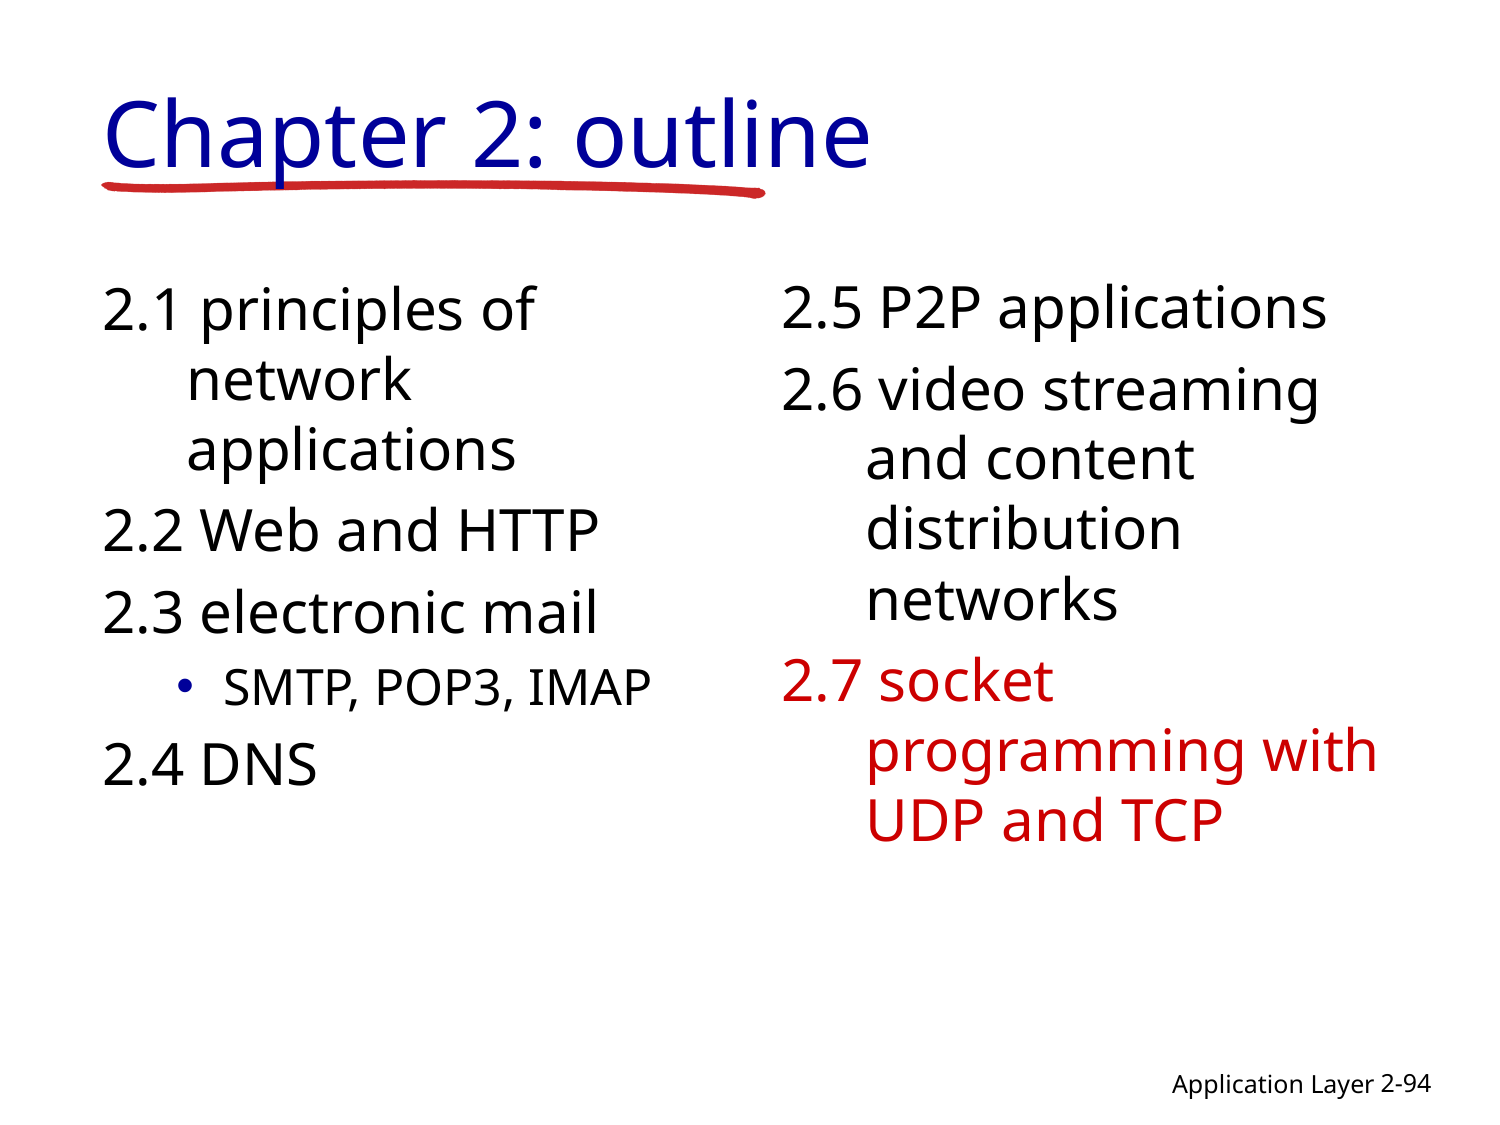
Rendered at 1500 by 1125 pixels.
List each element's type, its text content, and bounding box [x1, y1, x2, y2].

footer Application Layer [914, 1060, 1390, 1108]
title Chapter 2: outline [87, 37, 1363, 225]
list 2.5 P2P applications 2.6 video streaming and content distribution networks 2.7 socket programming with UDP and TCP [766, 262, 1403, 1025]
picture [98, 175, 774, 204]
slide_number 2-‹#› [1365, 1060, 1477, 1106]
list 2.1 principles of network applications 2.2 Web and HTTP 2.3 electronic mail SMTP, POP3, IMAP 2.4 DNS [87, 264, 713, 1027]
